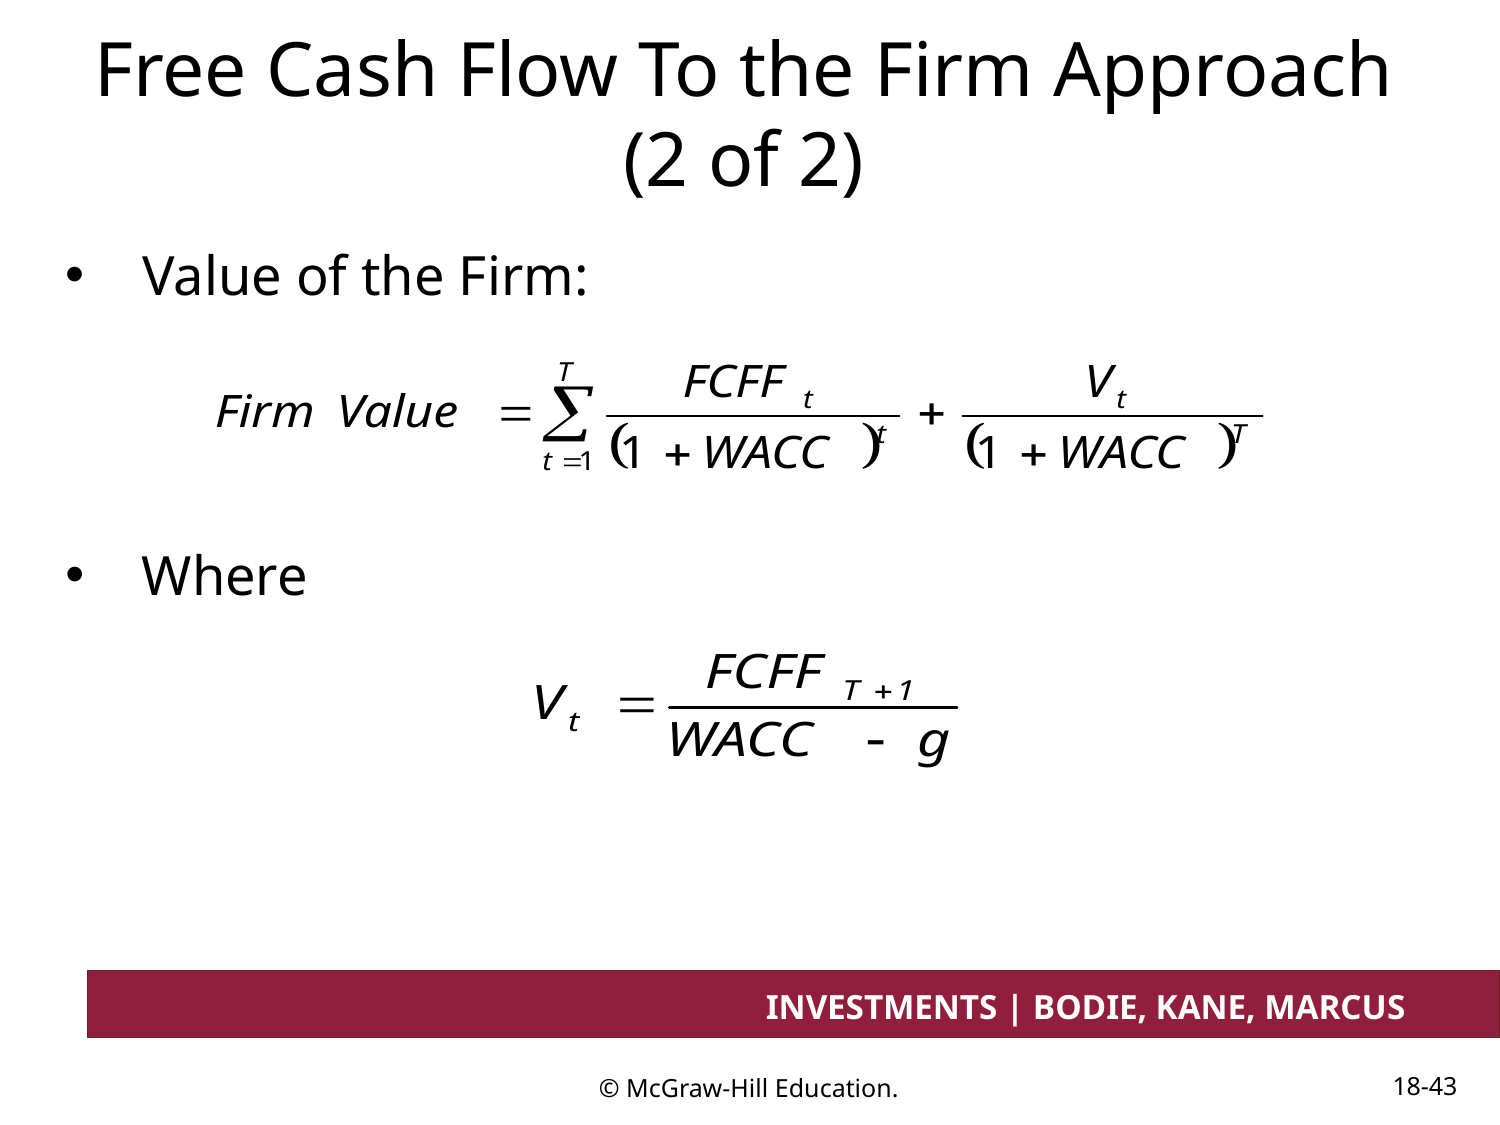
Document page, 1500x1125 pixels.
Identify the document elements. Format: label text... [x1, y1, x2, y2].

list Where [50, 533, 1425, 609]
list Value of the Firm: [50, 233, 1413, 309]
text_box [527, 640, 970, 776]
title Free Cash Flow To the Firm Approach (2 of 2) [25, 26, 1463, 197]
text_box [207, 352, 1276, 488]
